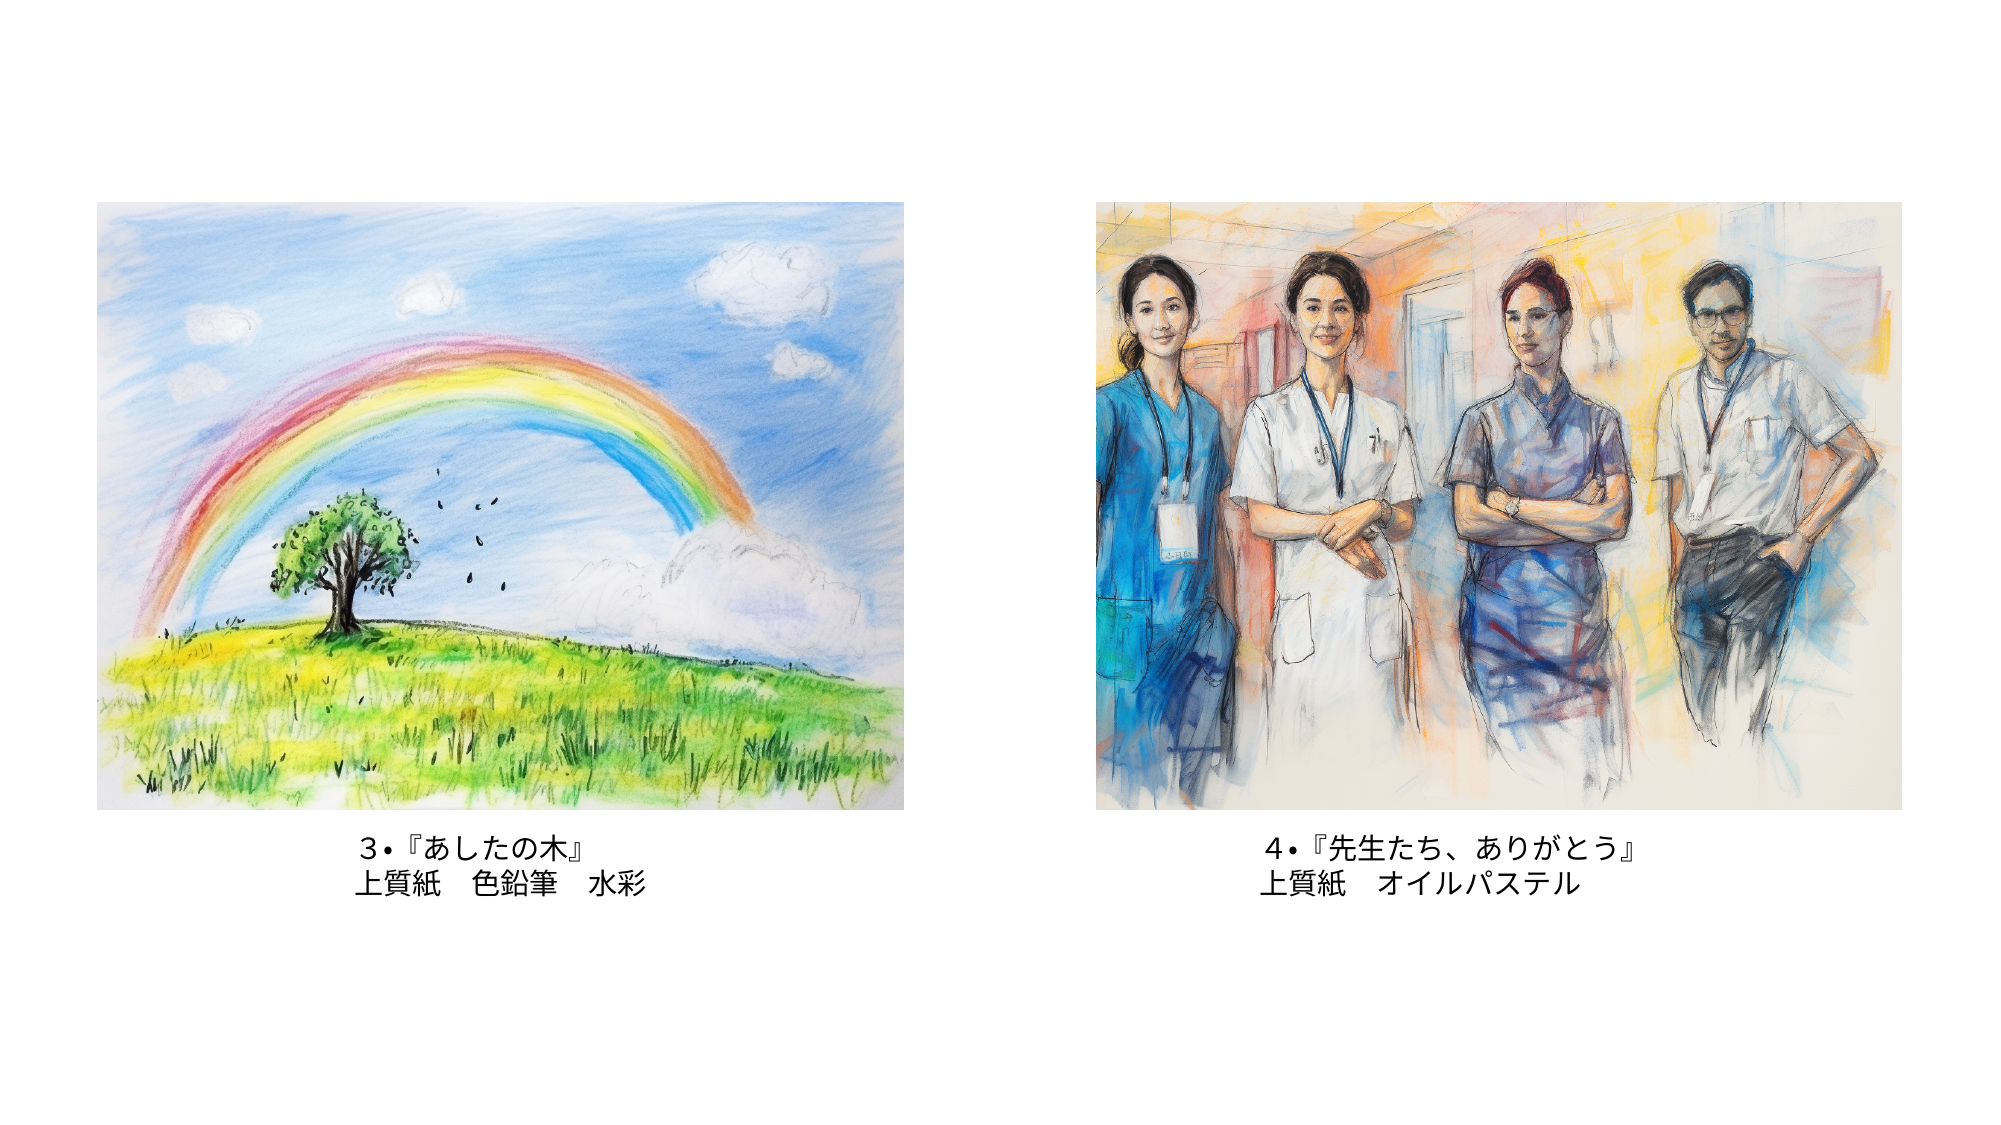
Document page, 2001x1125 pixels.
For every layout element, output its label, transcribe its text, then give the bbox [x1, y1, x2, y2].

picture [97, 202, 904, 810]
text_box ３・『あしたの木』 上質紙 色鉛筆 水彩 [339, 822, 662, 908]
picture [1096, 202, 1903, 810]
text_box ４・『先生たち、ありがとう』 上質紙 オイルパステル [1244, 822, 1665, 908]
